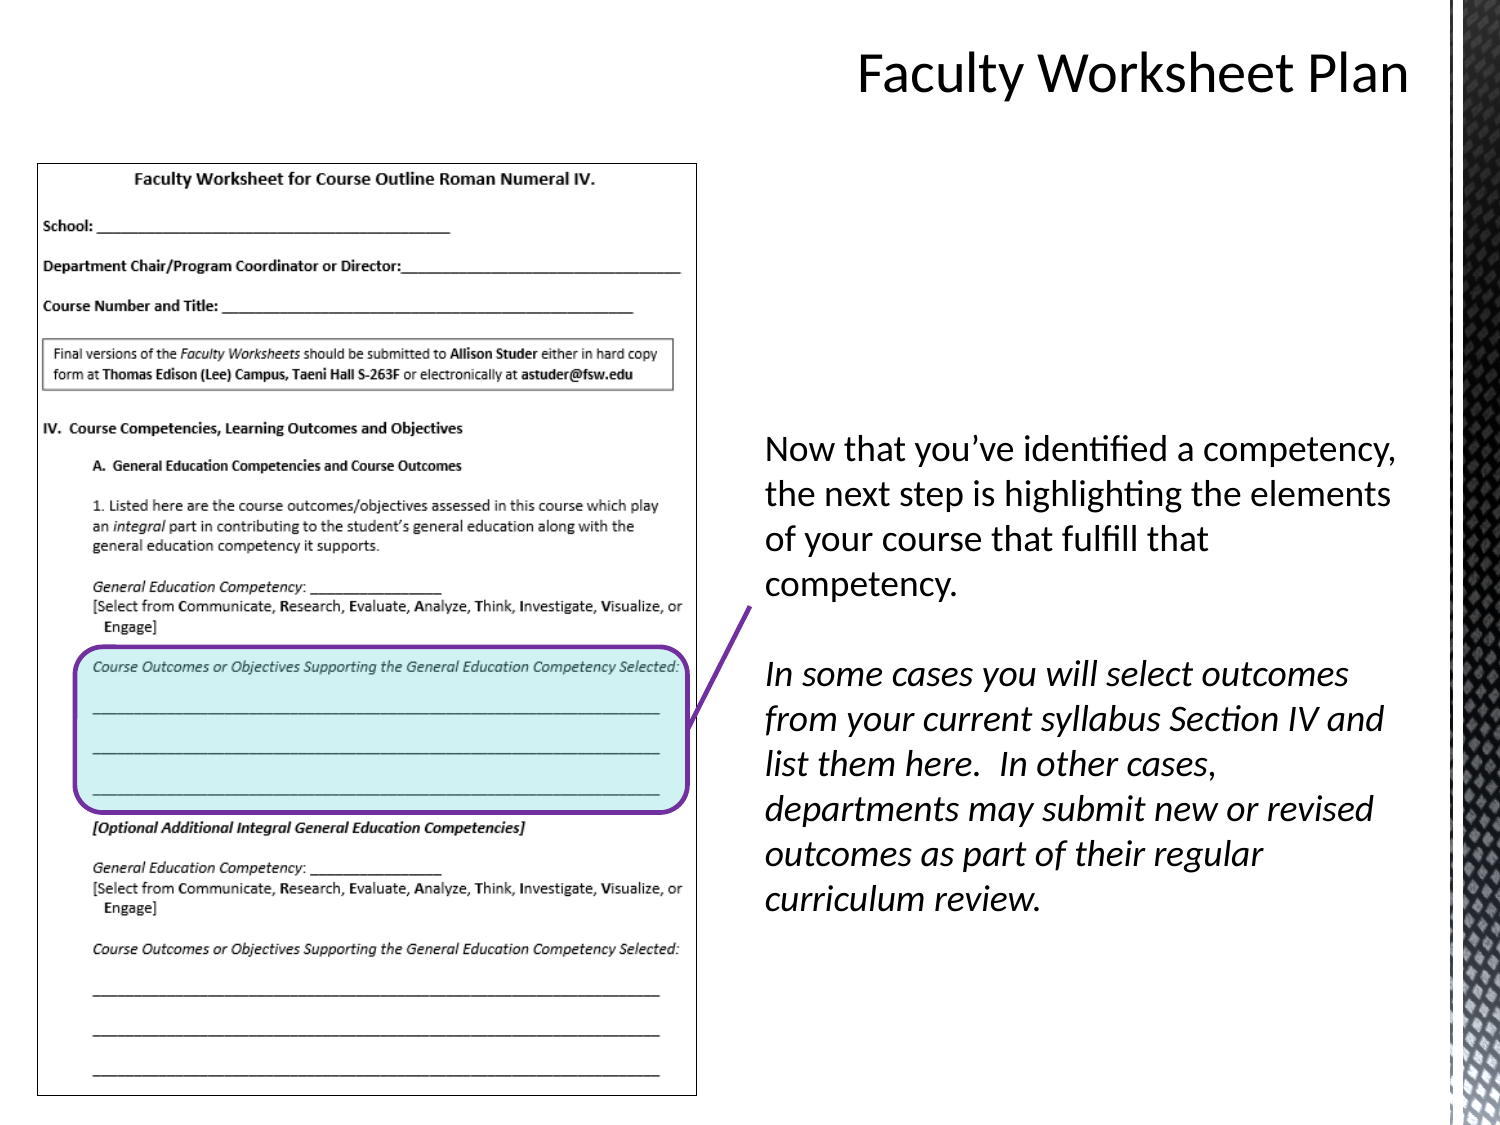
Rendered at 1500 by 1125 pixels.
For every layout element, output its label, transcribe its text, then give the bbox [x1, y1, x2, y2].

text_box Now that you’ve identified a competency, the next step is highlighting the elements of your course that fulfill that competency. In some cases you will select outcomes from your current syllabus Section IV and list them here. In other cases, departments may submit new or revised outcomes as part of their regular curriculum review. [749, 416, 1413, 927]
title Faculty Worksheet Plan [75, 0, 1425, 138]
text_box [687, 605, 751, 730]
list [37, 163, 697, 1097]
picture [1447, 0, 1500, 1125]
